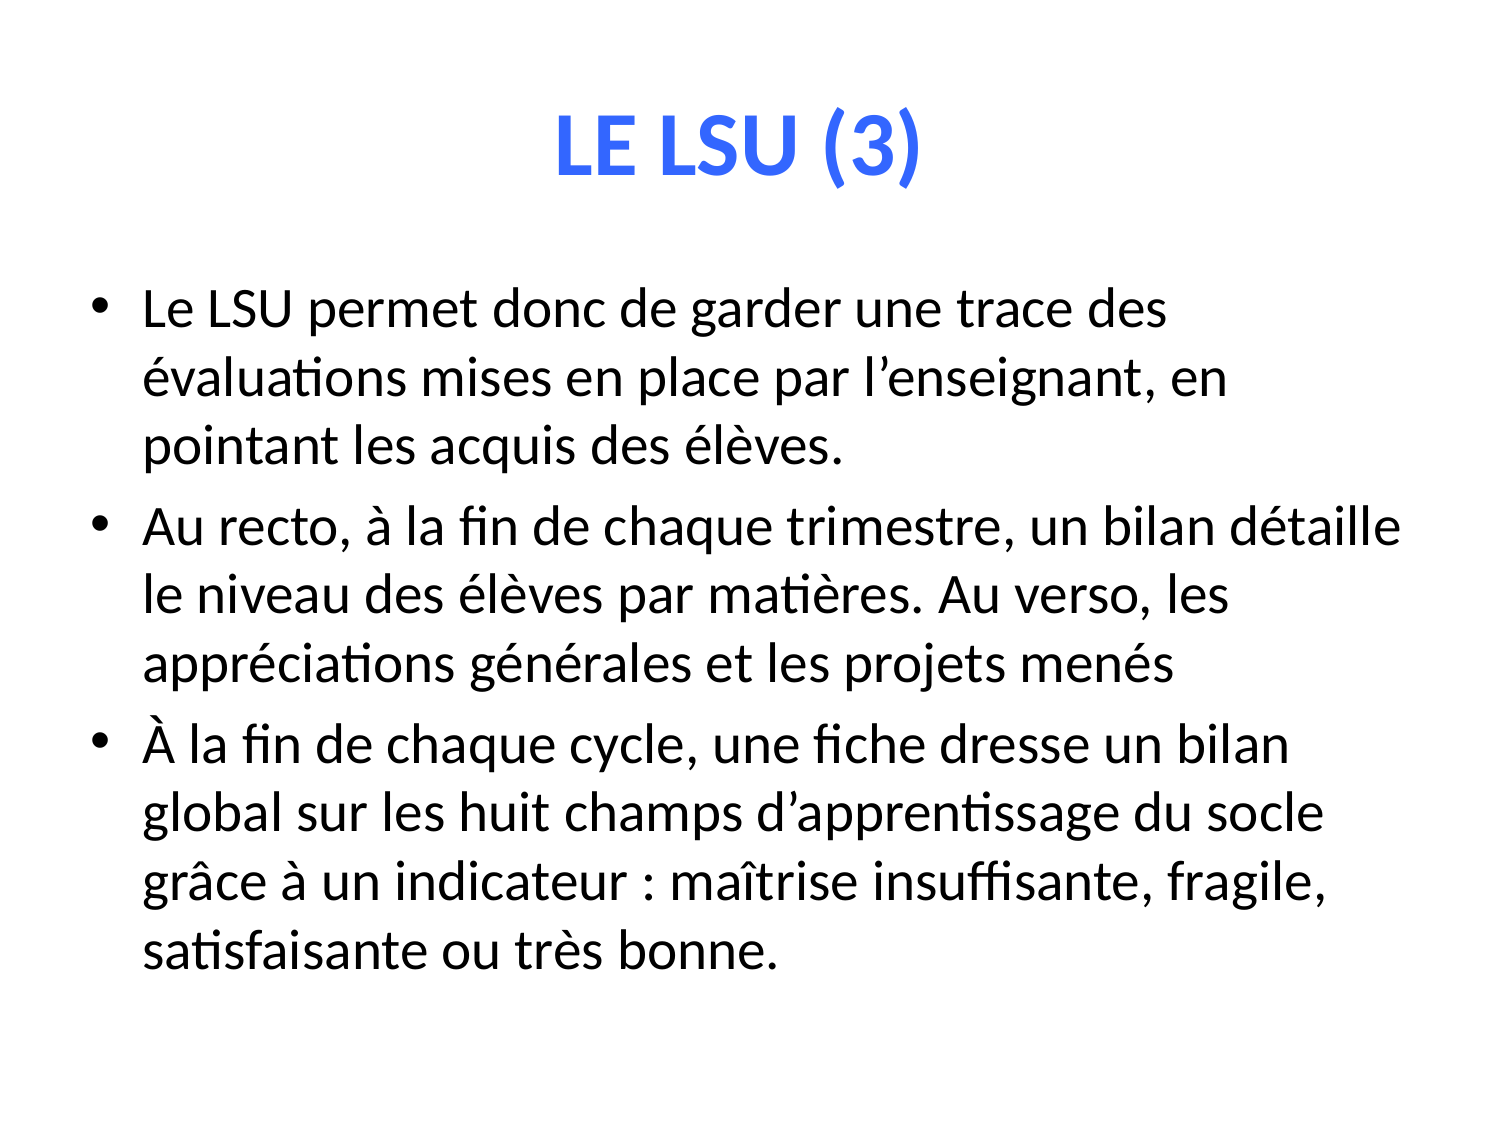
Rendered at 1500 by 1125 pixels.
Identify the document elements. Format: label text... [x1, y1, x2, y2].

list Le LSU permet donc de garder une trace des évaluations mises en place par l’enseignant, en pointant les acquis des élèves. Au recto, à la fin de chaque trimestre, un bilan détaille le niveau des élèves par matières. Au verso, les appréciations générales et les projets menés À la fin de chaque cycle, une fiche dresse un bilan global sur les huit champs d’apprentissage du socle grâce à un indicateur : maîtrise insuffisante, fragile, satisfaisante ou très bonne. [75, 262, 1425, 1005]
title LE LSU (3) [75, 45, 1425, 233]
